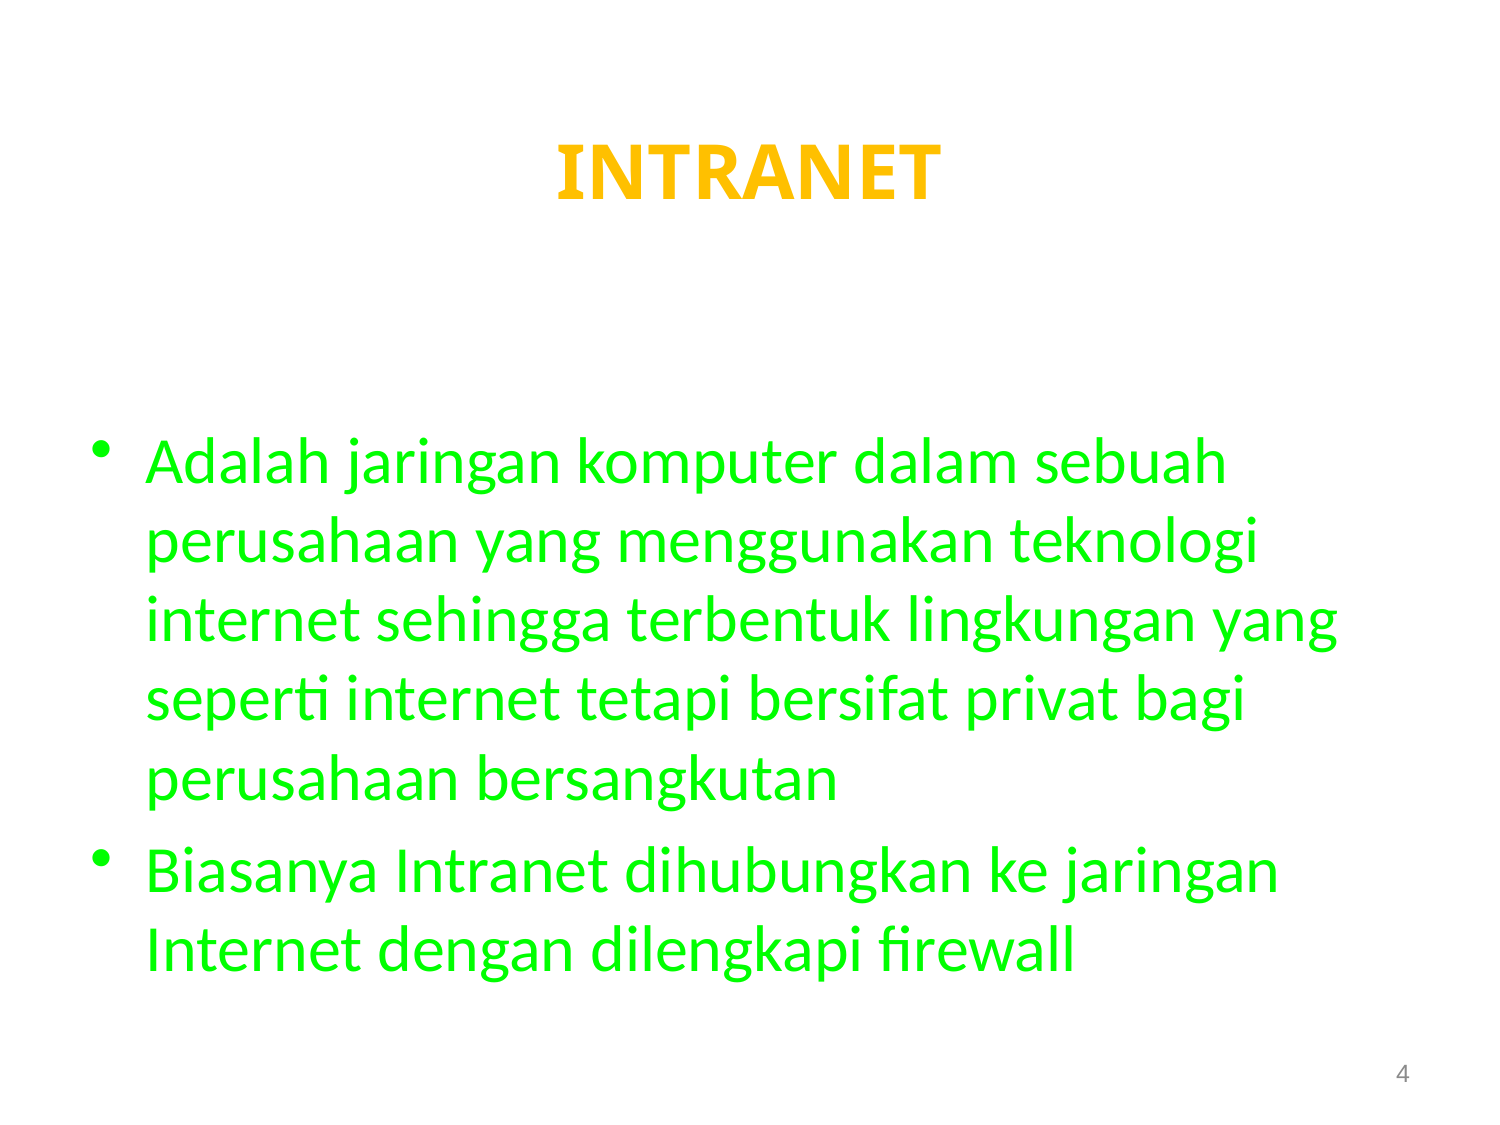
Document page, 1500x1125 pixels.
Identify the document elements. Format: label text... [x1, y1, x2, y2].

list Adalah jaringan komputer dalam sebuah perusahaan yang menggunakan teknologi internet sehingga terbentuk lingkungan yang seperti internet tetapi bersifat privat bagi perusahaan bersangkutan Biasanya Intranet dihubungkan ke jaringan Internet dengan dilengkapi firewall [75, 317, 1425, 997]
slide_number 4 [1074, 1042, 1425, 1103]
title INTRANET [75, 115, 1425, 223]
